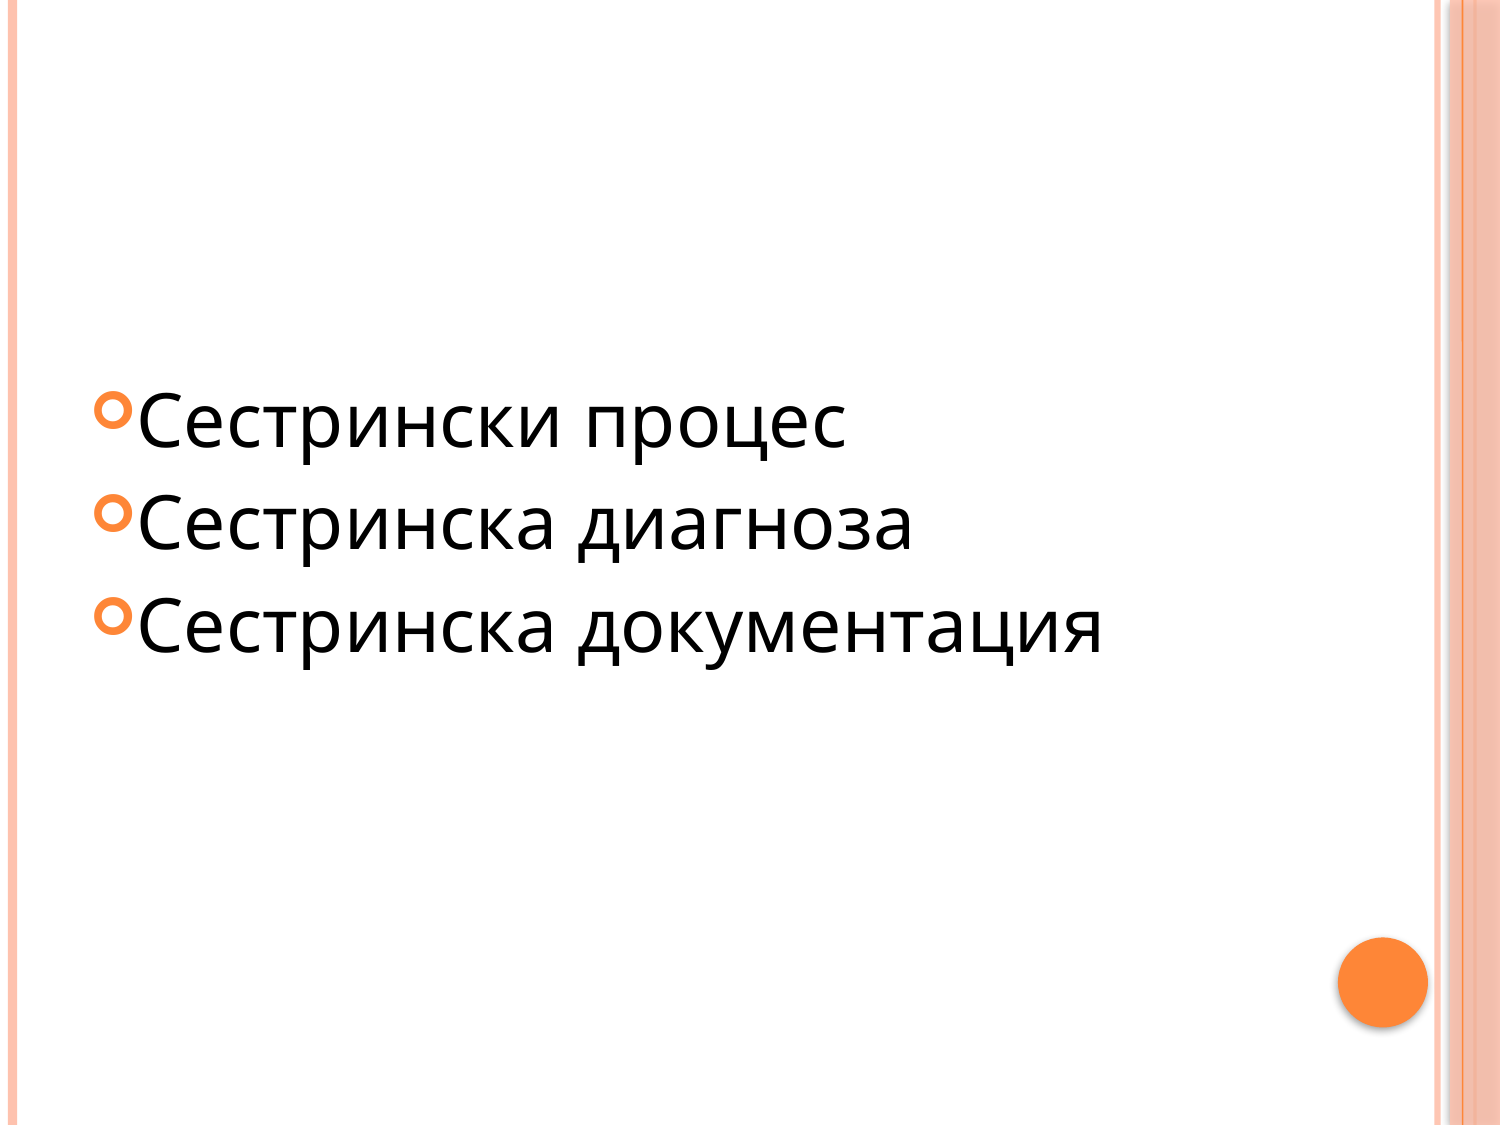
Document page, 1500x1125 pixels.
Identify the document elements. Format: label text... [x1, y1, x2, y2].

list Сестрински процес Сестринска диагноза Сестринска документация [75, 262, 1300, 1062]
